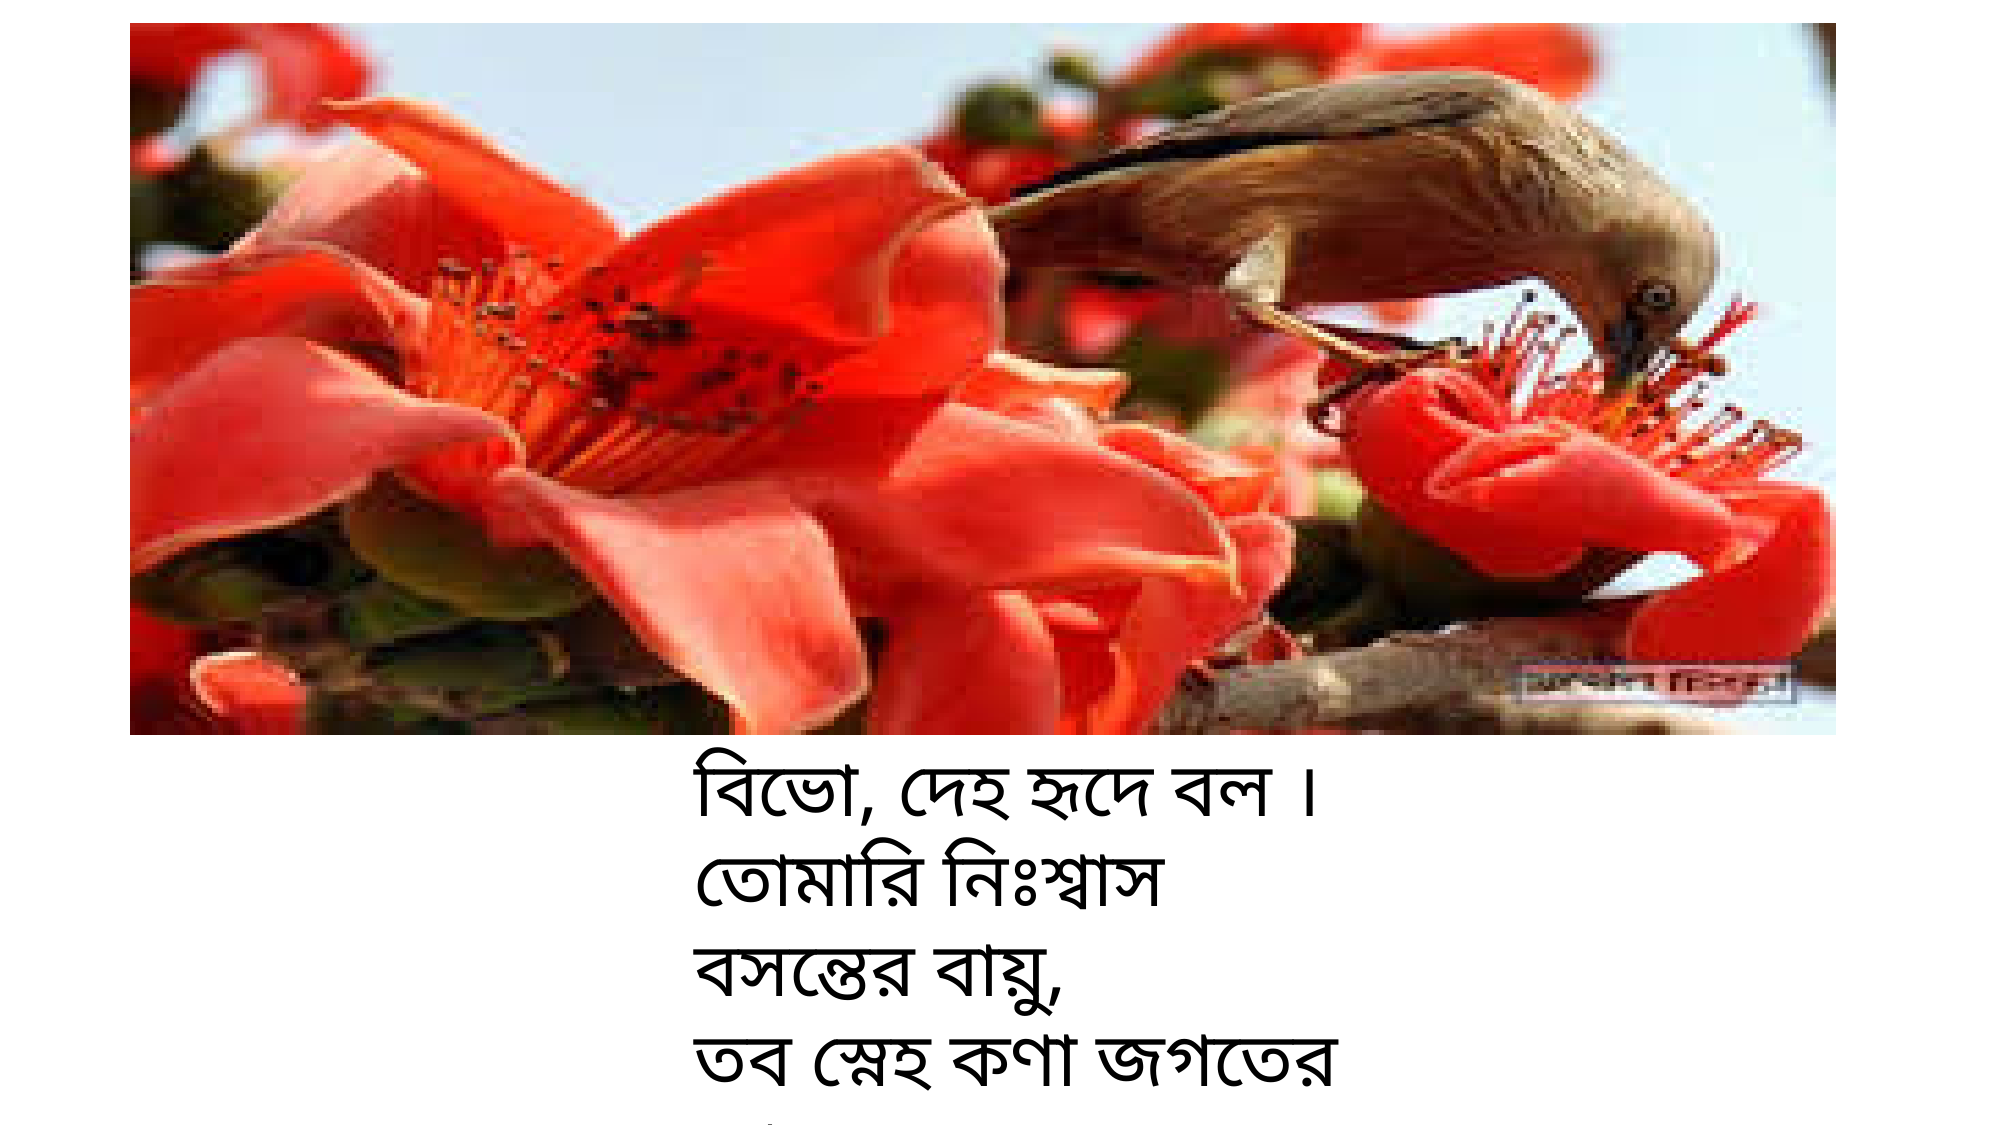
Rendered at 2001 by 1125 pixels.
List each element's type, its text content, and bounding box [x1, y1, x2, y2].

picture [130, 23, 1836, 735]
text_box বিভো, দেহ হৃদে বল । তোমারি নিঃশ্বাস বসন্তের বায়ু, তব স্নেহ কণা জগতের আয়ু, তব নামে অশেষ মঙ্গল। [679, 735, 1390, 1125]
